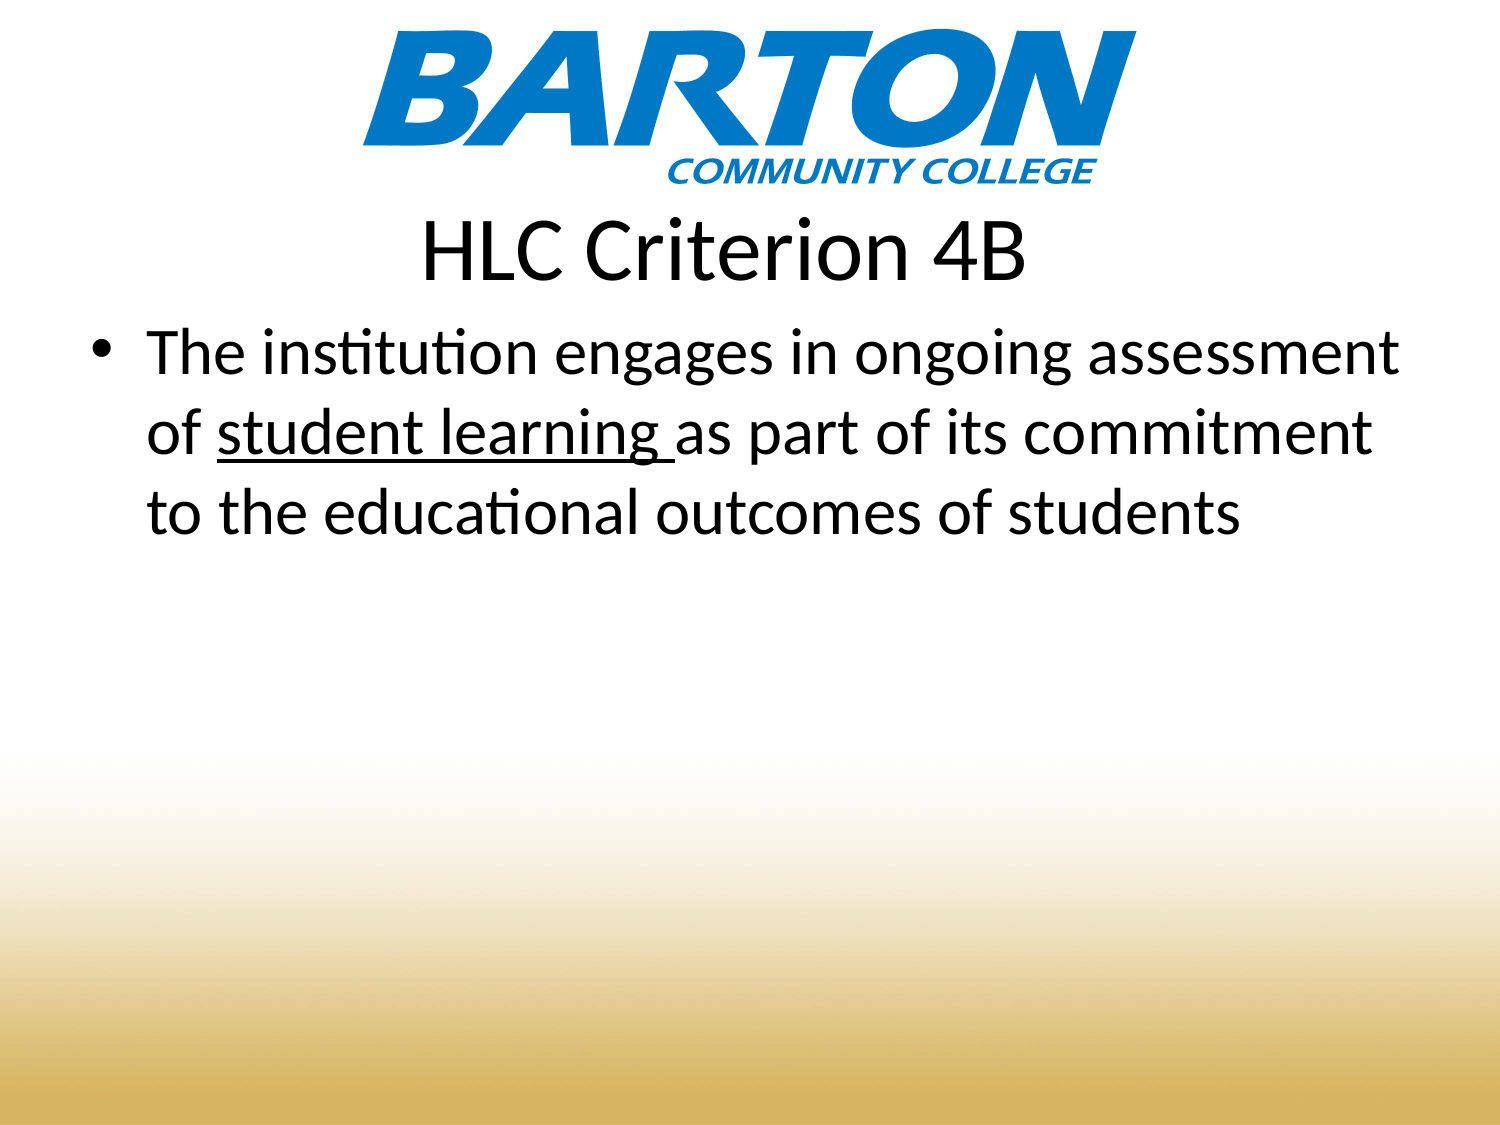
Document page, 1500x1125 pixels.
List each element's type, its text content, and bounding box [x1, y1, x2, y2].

list The institution engages in ongoing assessment of student learning as part of its commitment to the educational outcomes of students [75, 299, 1425, 1005]
title HLC Criterion 4B [50, 149, 1400, 338]
picture [0, 0, 1500, 1125]
